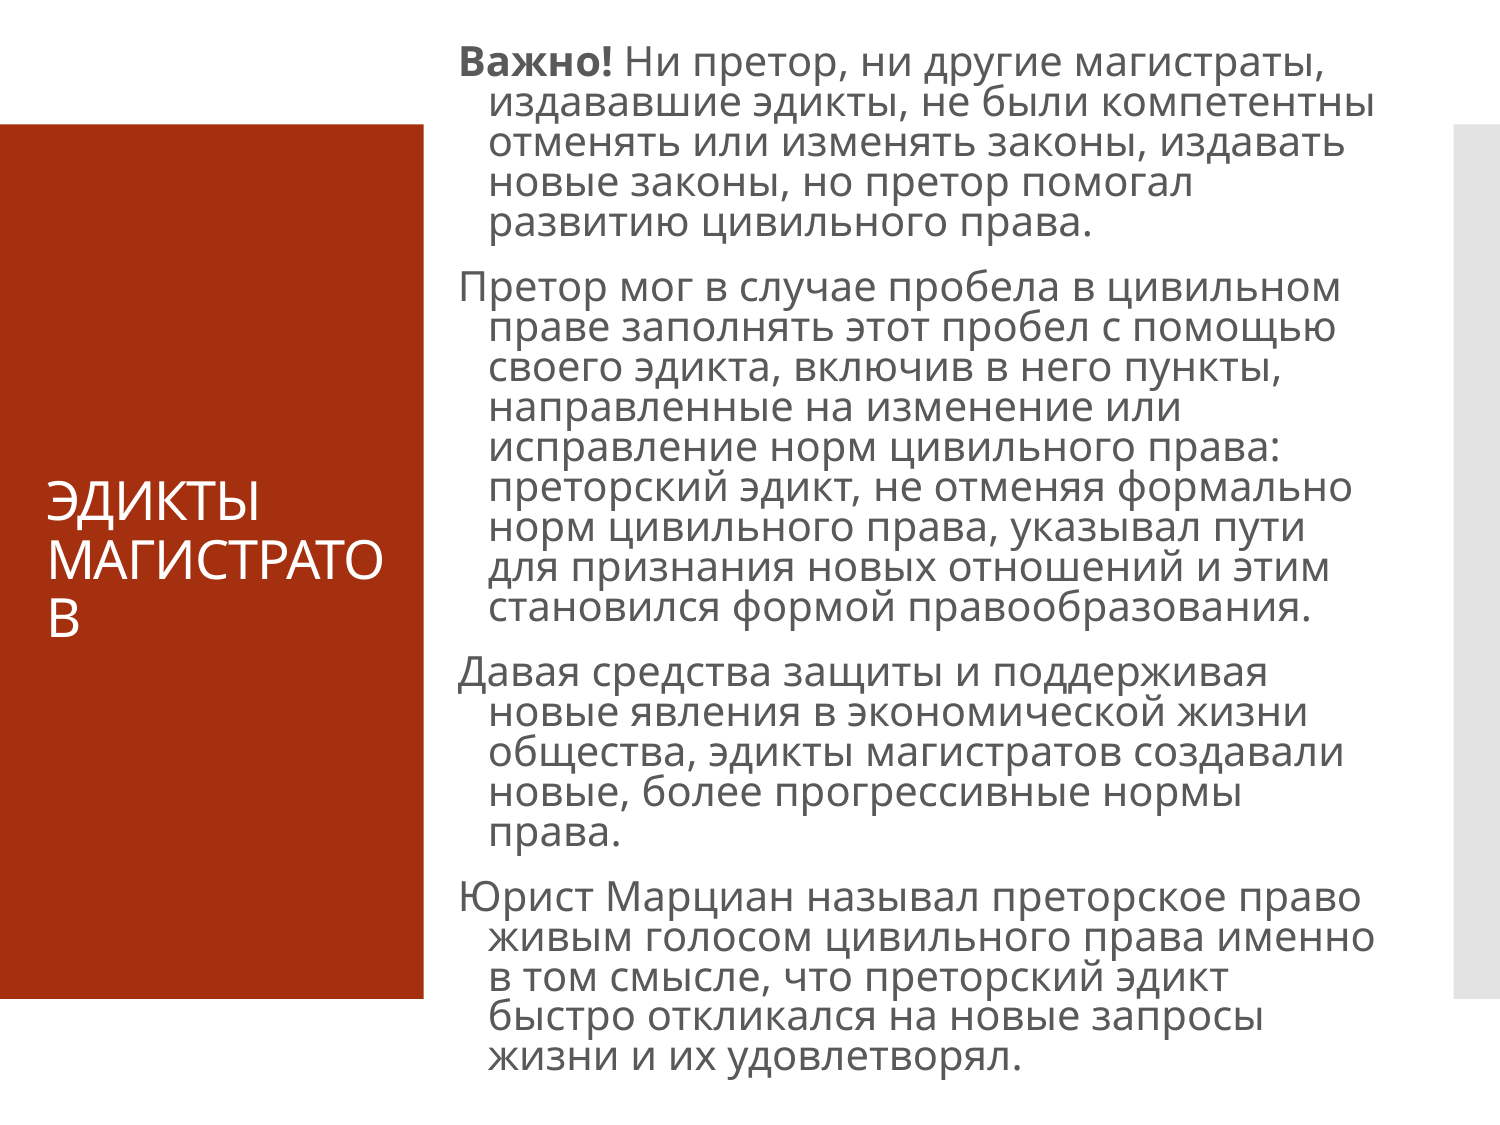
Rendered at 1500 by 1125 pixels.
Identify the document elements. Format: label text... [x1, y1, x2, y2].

list Важно! Ни претор, ни другие магистраты, издававшие эдикты, не были компетентны отменять или изменять законы, издавать новые законы, но претор помогал развитию цивильного права. Претор мог в случае пробела в цивильном праве заполнять этот пробел с помощью своего эдикта, включив в него пункты, направленные на изменение или исправление норм цивильного права: преторский эдикт, не отменяя формально норм цивильного права, указывал пути для признания новых отношений и этим становился формой правообразования. Давая средства защиты и поддерживая новые явления в экономической жизни общества, эдикты магистратов создавали новые, более прогрессивные нормы права. Юрист Марциан называл преторское право живым голосом цивильного права именно в том смысле, что преторский эдикт быстро откликался на новые запросы жизни и их удовлетворял. [442, 77, 1398, 1047]
title ЭДИКТЫ МАГИСТРАТОВ [31, 184, 420, 939]
